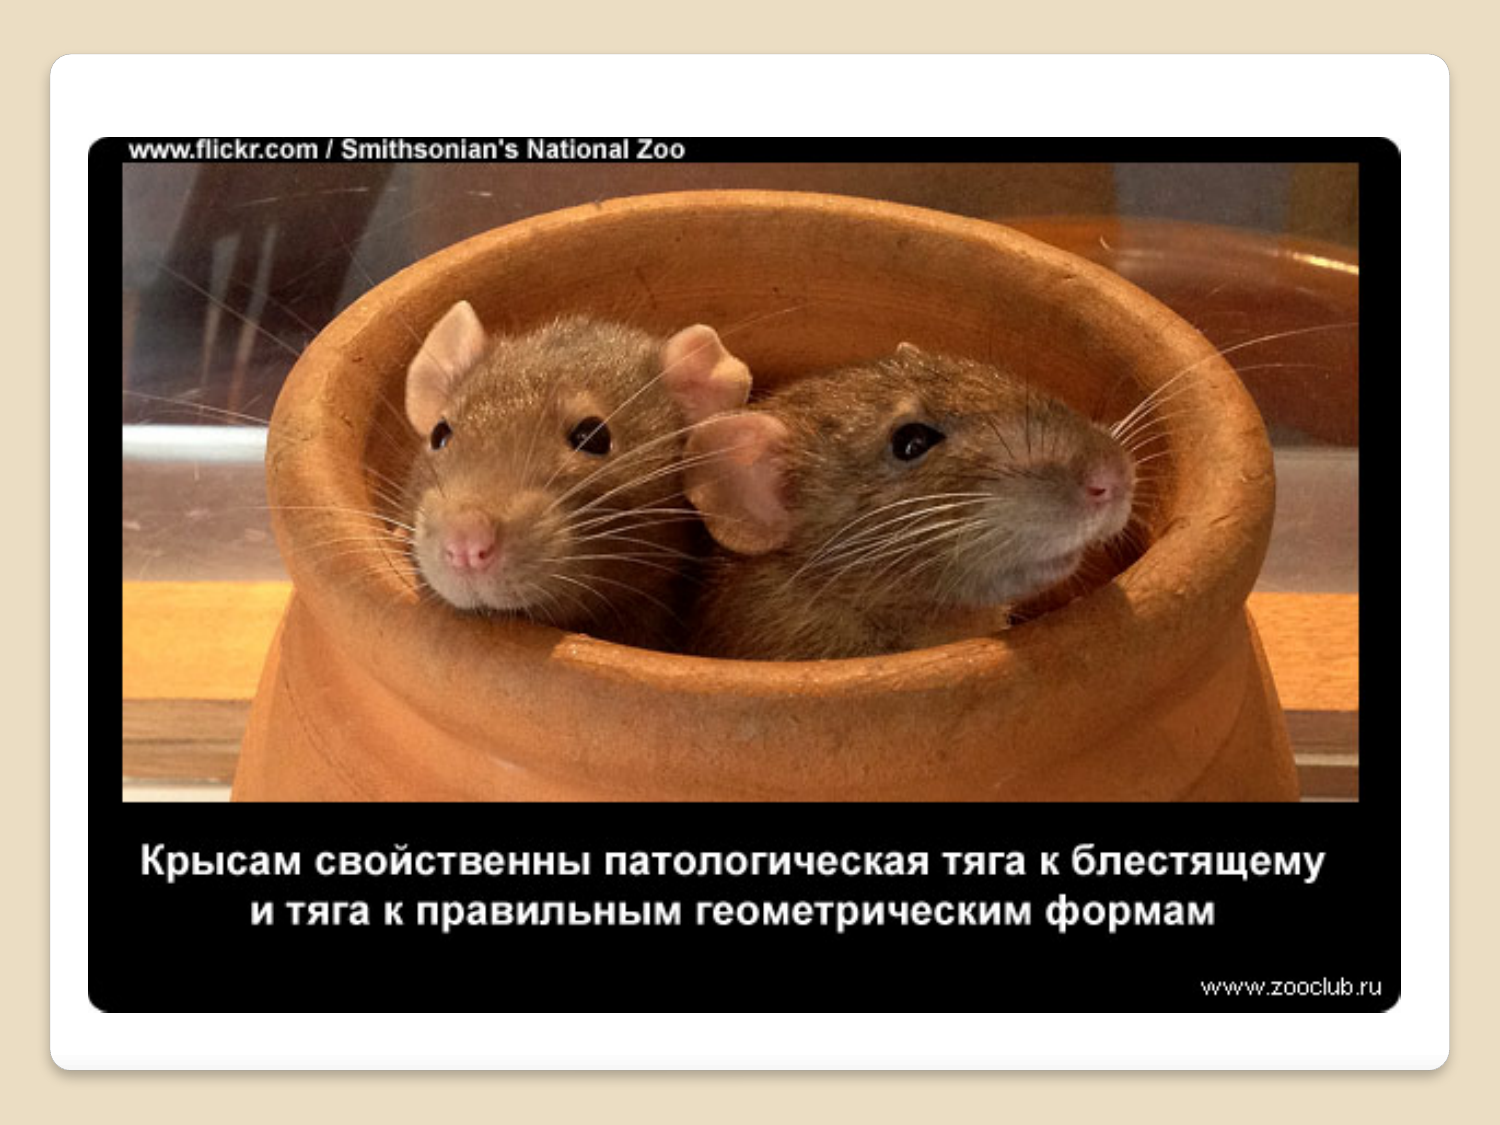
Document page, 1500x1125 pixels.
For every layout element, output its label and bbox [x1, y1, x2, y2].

picture [88, 136, 1402, 1013]
